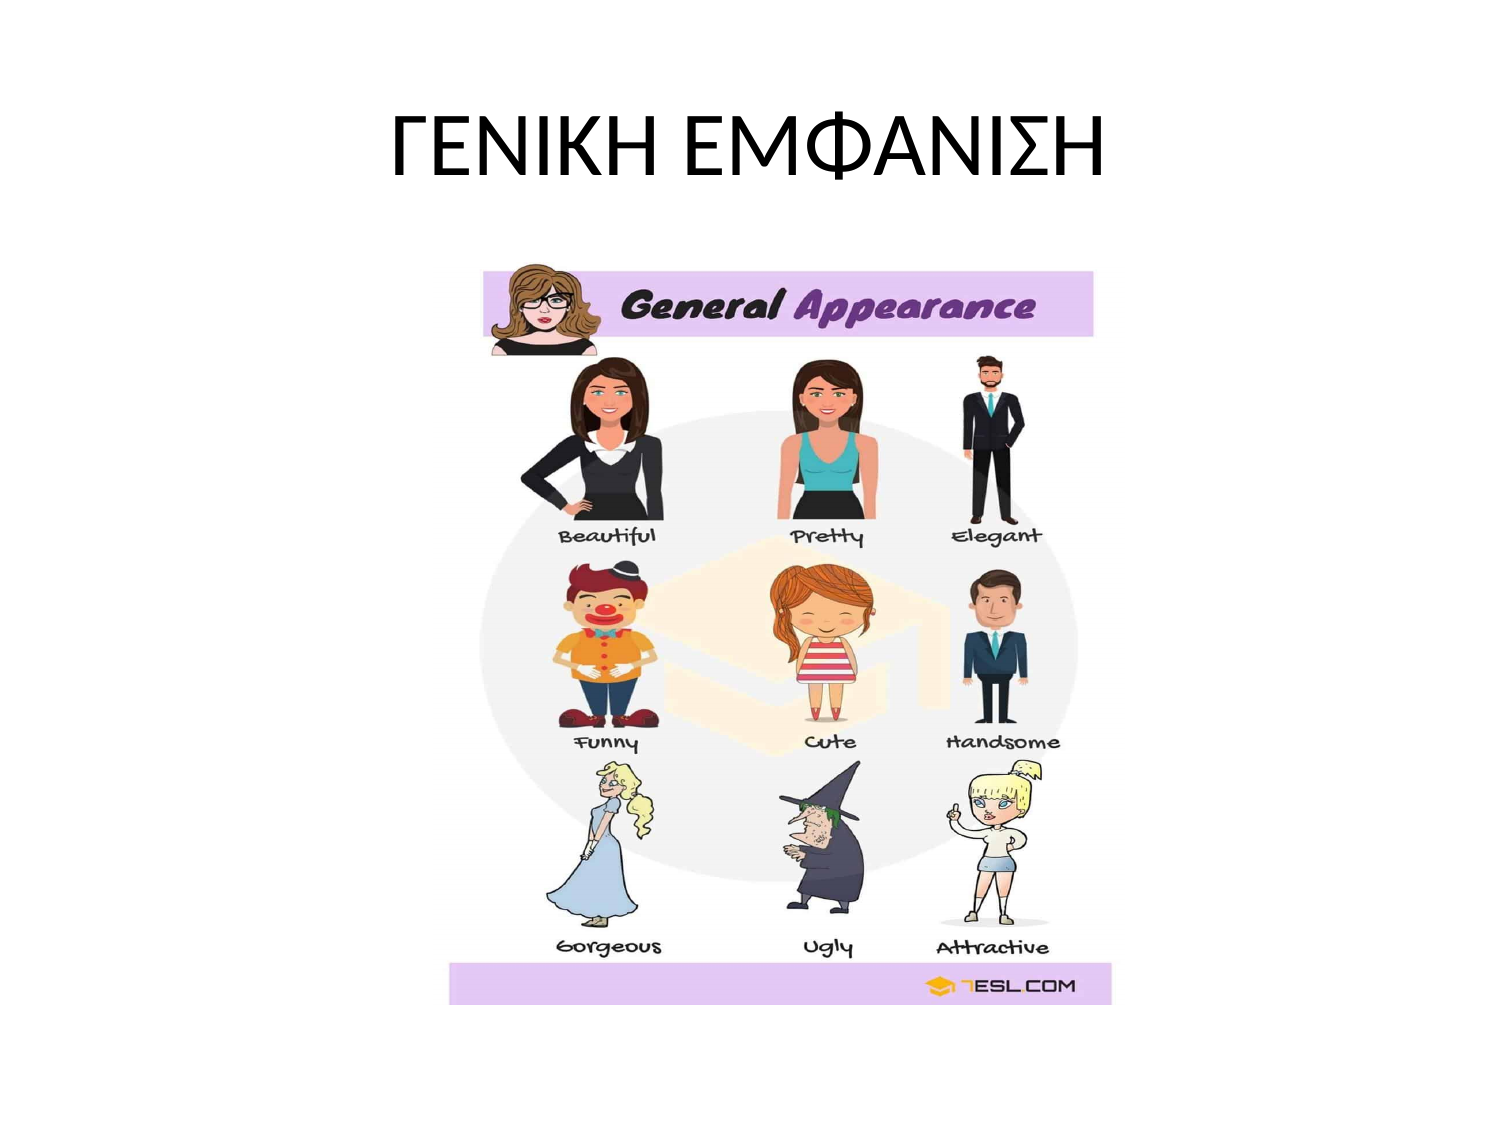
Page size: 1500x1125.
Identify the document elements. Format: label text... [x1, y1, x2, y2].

title ΓΕΝΙΚΗ ΕΜΦΑΝΙΣΗ [75, 45, 1425, 233]
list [433, 262, 1126, 1006]
